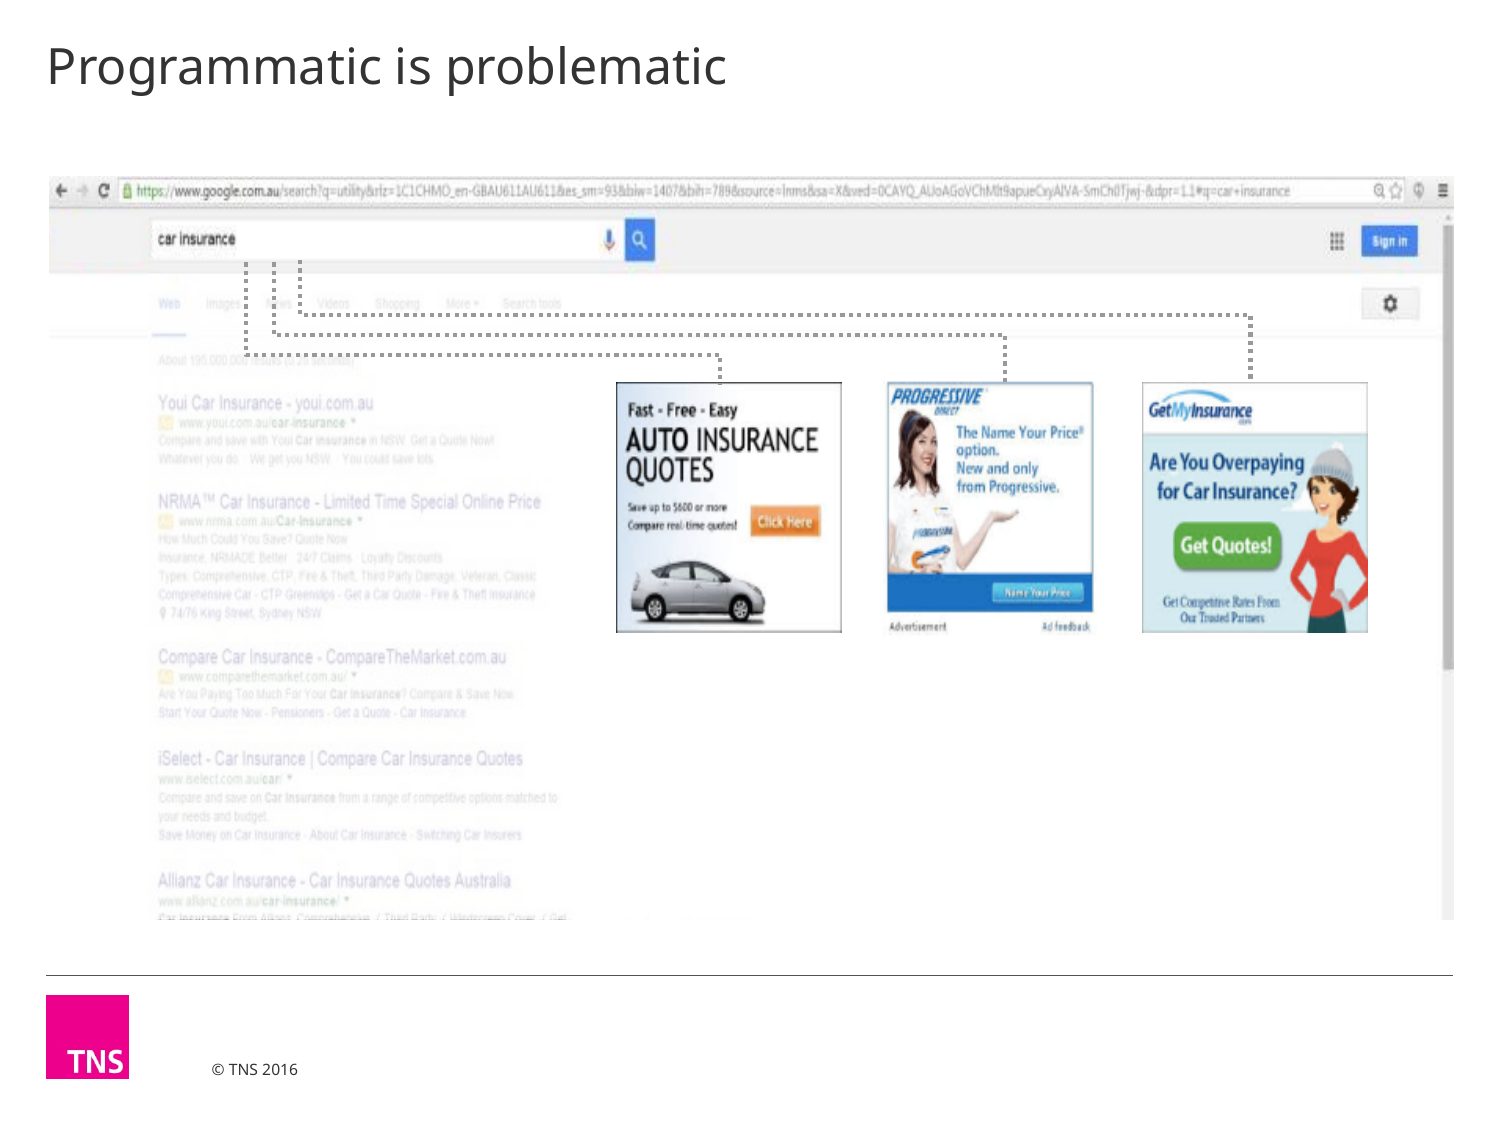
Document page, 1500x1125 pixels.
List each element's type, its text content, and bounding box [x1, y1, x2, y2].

picture [48, 176, 1454, 920]
picture [46, 995, 129, 1079]
title Programmatic is problematic [46, 0, 1453, 170]
